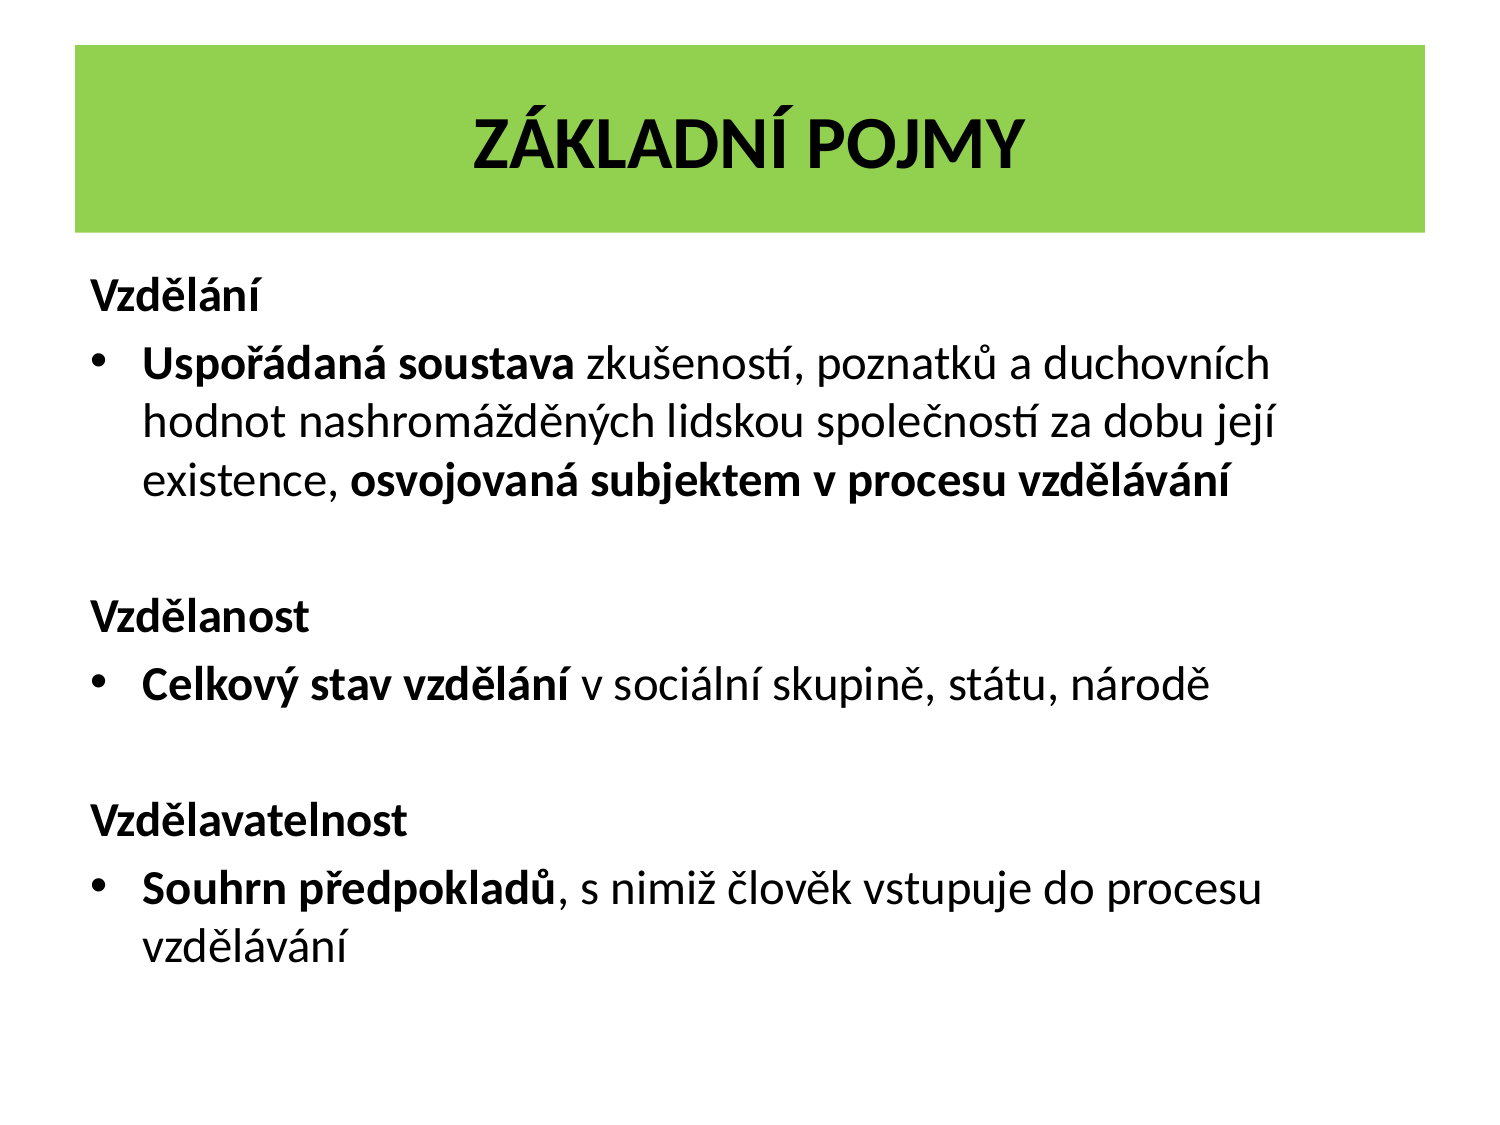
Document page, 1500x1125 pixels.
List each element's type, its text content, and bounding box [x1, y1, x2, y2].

title Základní pojmy [75, 45, 1425, 233]
list Vzdělání Uspořádaná soustava zkušeností, poznatků a duchovních hodnot nashromážděných lidskou společností za dobu její existence, osvojovaná subjektem v procesu vzdělávání Vzdělanost Celkový stav vzdělání v sociální skupině, státu, národě Vzdělavatelnost Souhrn předpokladů, s nimiž člověk vstupuje do procesu vzdělávání [75, 255, 1425, 1059]
